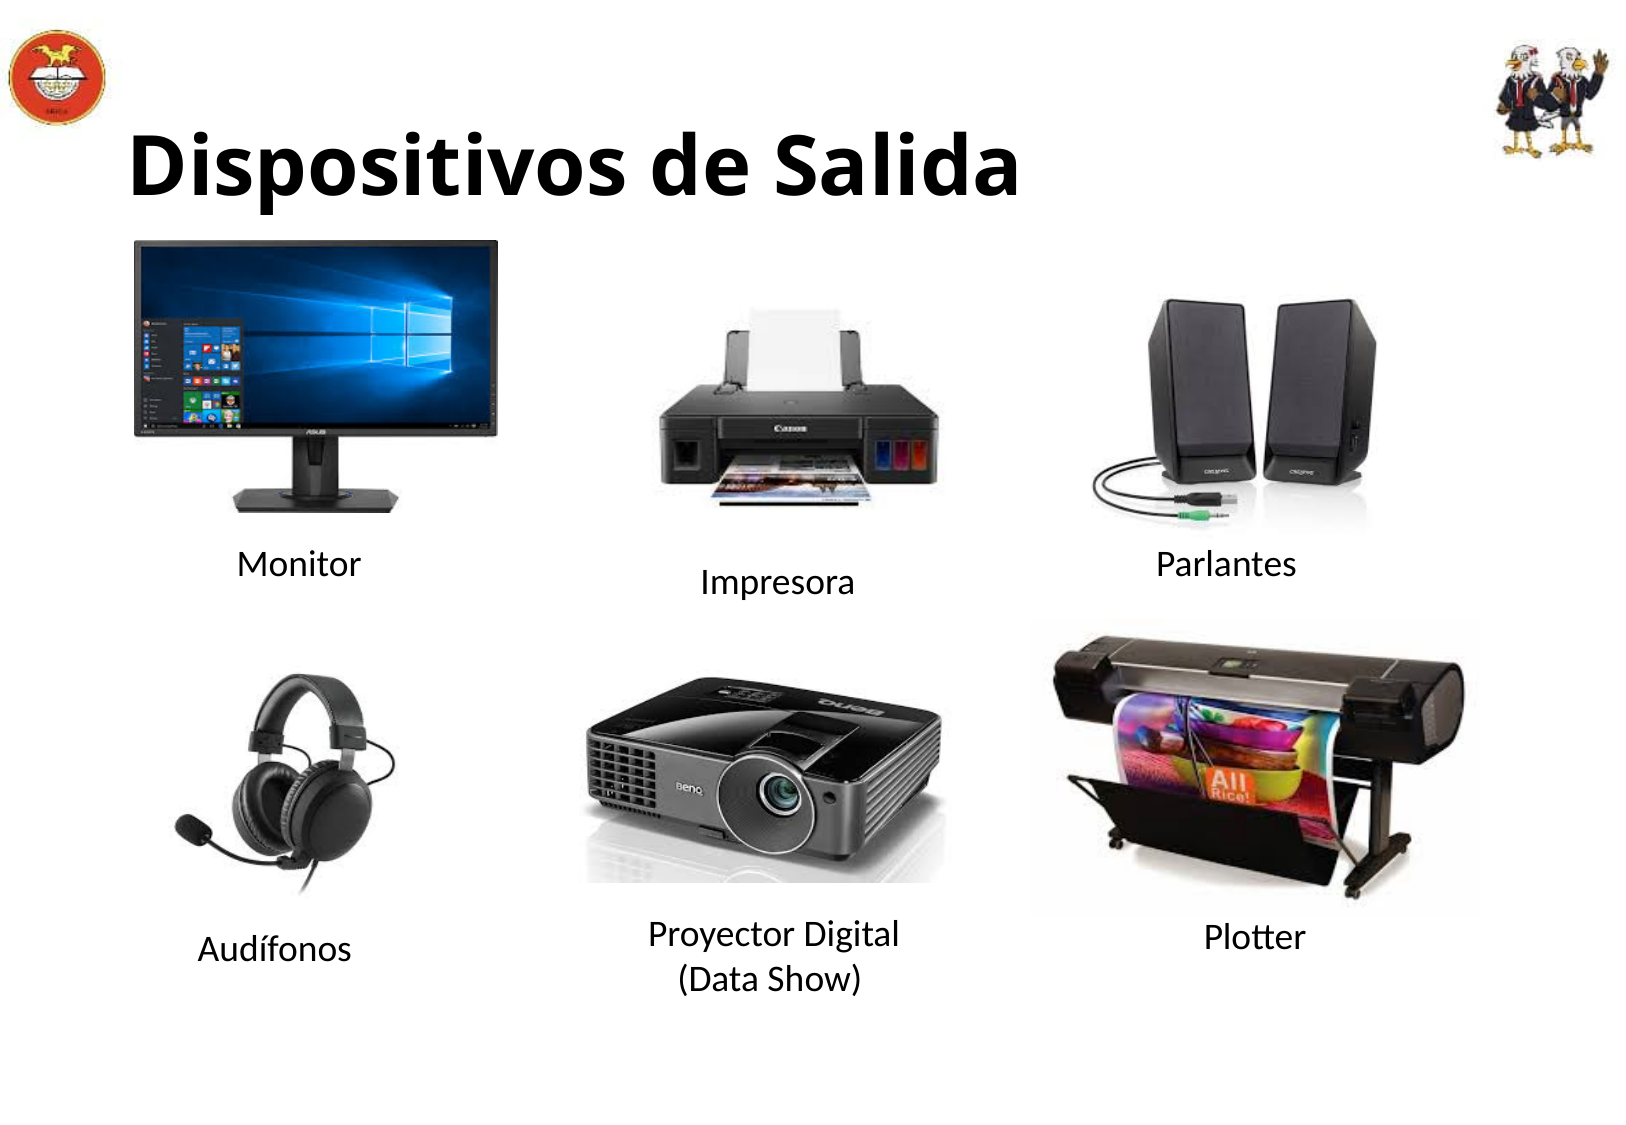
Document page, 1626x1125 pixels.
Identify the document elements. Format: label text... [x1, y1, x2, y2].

text_box Monitor [213, 531, 377, 592]
text_box Parlantes [1132, 550, 1312, 592]
text_box Impresora [677, 549, 871, 610]
picture [0, 0, 1626, 1125]
text_box Plotter [1188, 917, 1322, 965]
text_box Proyector Digital (Data Show) [624, 901, 915, 1006]
title Dispositivos de Salida [111, 59, 1469, 278]
text_box Audífonos [174, 916, 368, 977]
